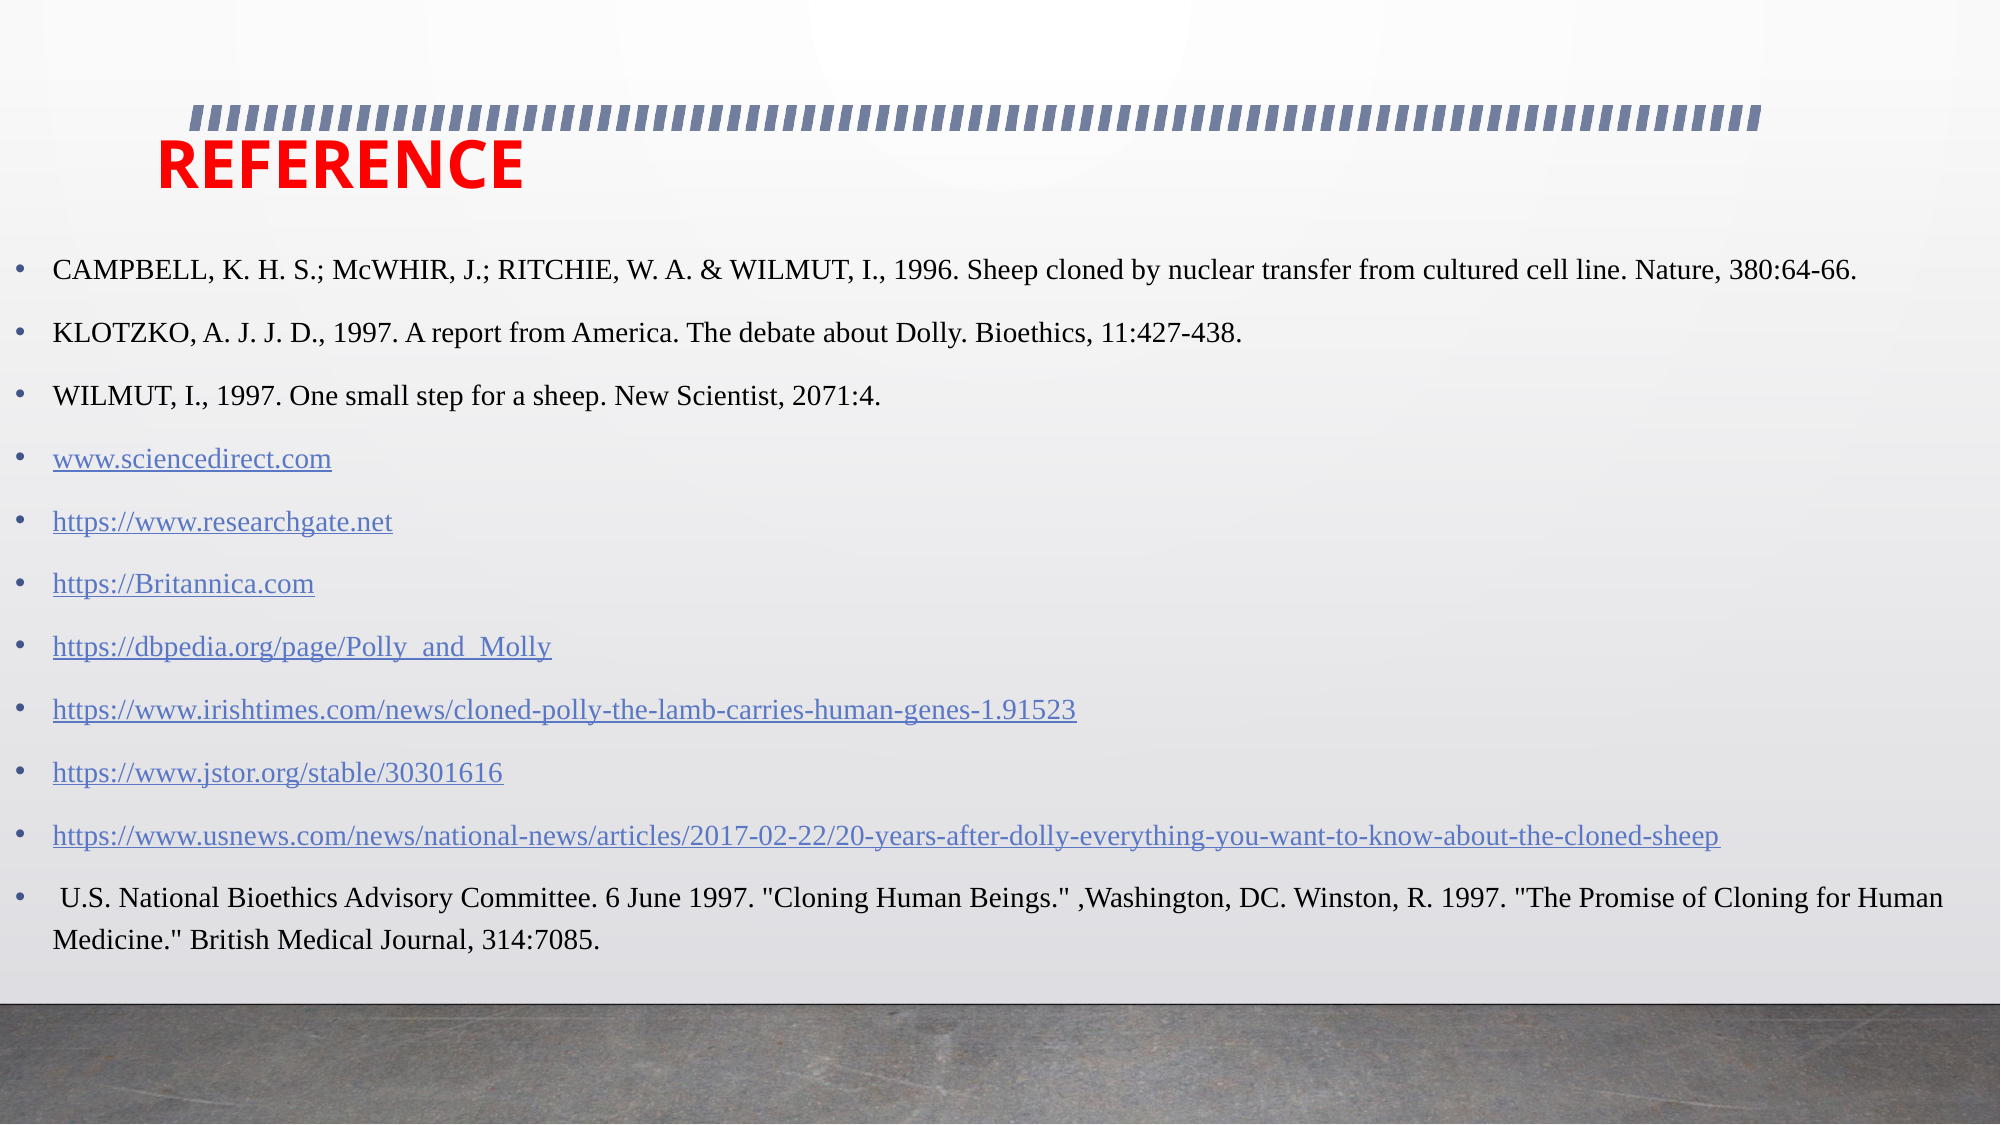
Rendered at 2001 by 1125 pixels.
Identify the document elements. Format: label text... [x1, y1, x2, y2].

title REFERENCE [140, 123, 1716, 236]
list CAMPBELL, K. H. S.; McWHIR, J.; RITCHIE, W. A. & WILMUT, I., 1996. Sheep cloned by nuclear transfer from cultured cell line. Nature, 380:64-66. KLOTZKO, A. J. J. D., 1997. A report from America. The debate about Dolly. Bioethics, 11:427-438. WILMUT, I., 1997. One small step for a sheep. New Scientist, 2071:4. www.sciencedirect.com https://www.researchgate.net https://Britannica.com https://dbpedia.org/page/Polly_and_Molly https://www.irishtimes.com/news/cloned-polly-the-lamb-carries-human-genes-1.91523 https://www.jstor.org/stable/30301616 https://www.usnews.com/news/national-news/articles/2017-02-22/20-years-after-dolly-everything-you-want-to-know-about-the-cloned-sheep U.S. National Bioethics Advisory Committee. 6 June 1997. "Cloning Human Beings." ,Washington, DC. Winston, R. 1997. "The Promise of Cloning for Human Medicine." British Medical Journal, 314:7085. [0, 236, 2000, 1125]
